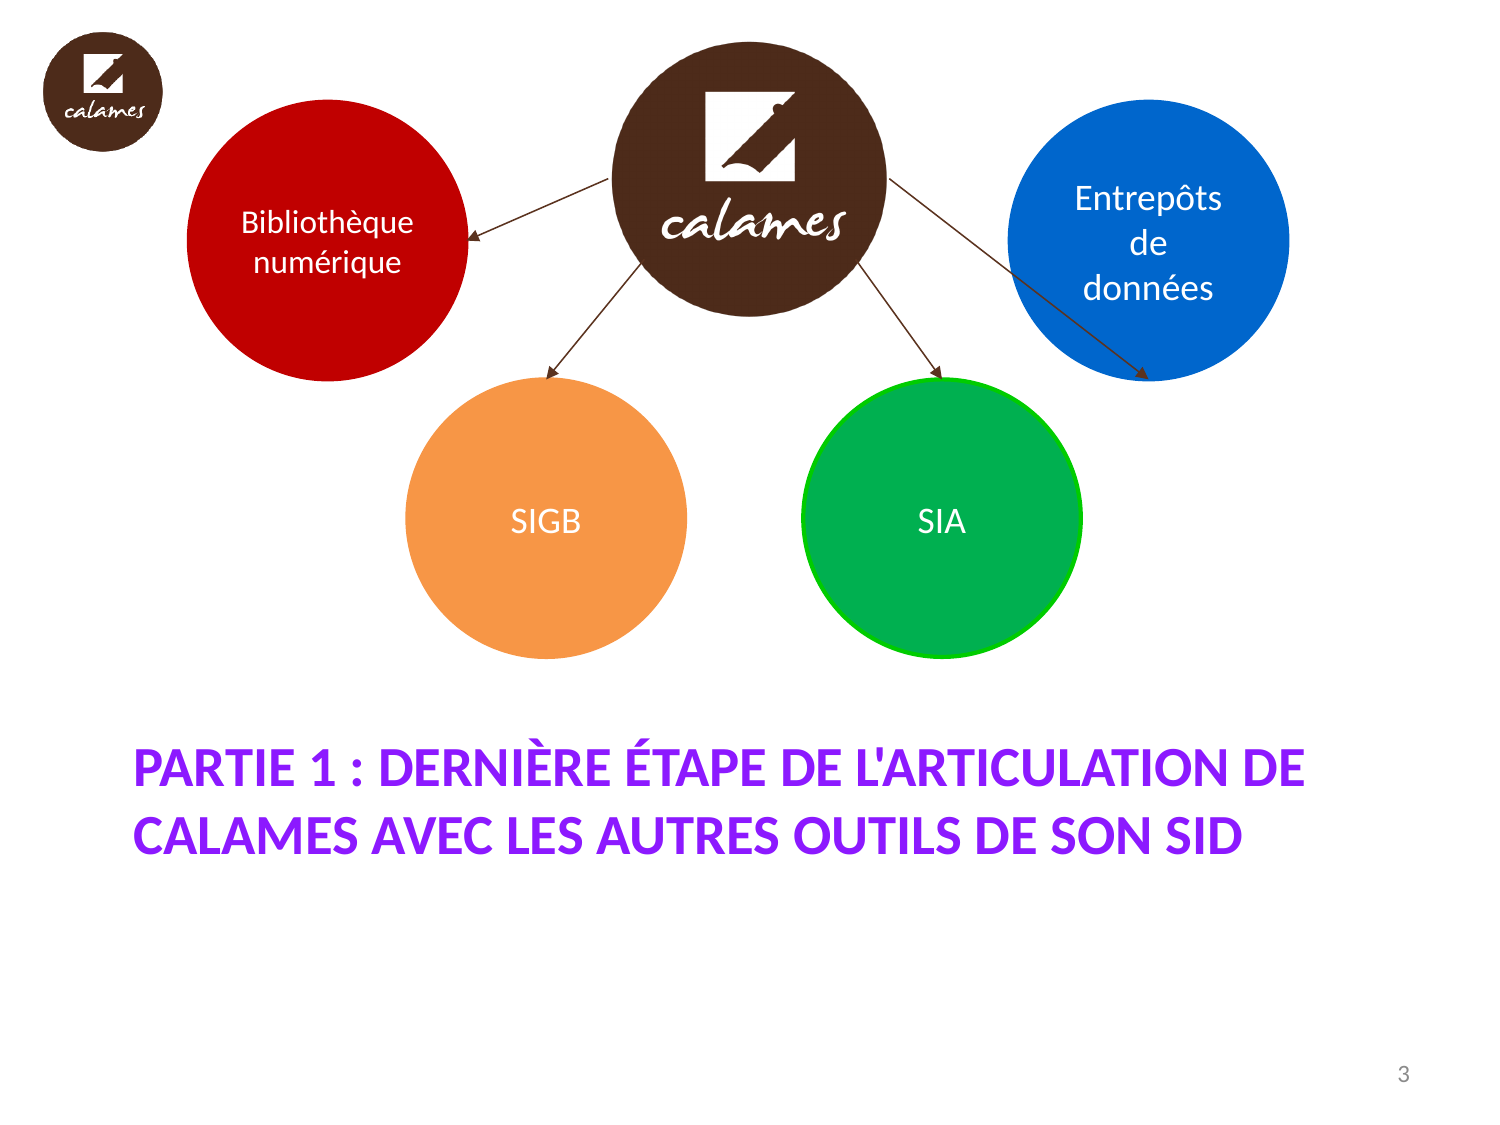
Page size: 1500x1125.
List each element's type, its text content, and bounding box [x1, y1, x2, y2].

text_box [855, 259, 943, 380]
title PARTIE 1 : dernière étape de l'articulation de Calames avec les autres outils de son SID [118, 722, 1394, 947]
picture [608, 37, 890, 320]
text_box SIGB [405, 377, 688, 660]
picture [41, 30, 164, 153]
text_box Bibliothèque numérique [186, 99, 469, 382]
text_box SIA [801, 377, 1083, 660]
text_box Entrepôts de données [1007, 99, 1290, 382]
slide_number 3 [1074, 1042, 1425, 1103]
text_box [888, 178, 1011, 241]
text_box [545, 259, 645, 380]
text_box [466, 178, 609, 241]
